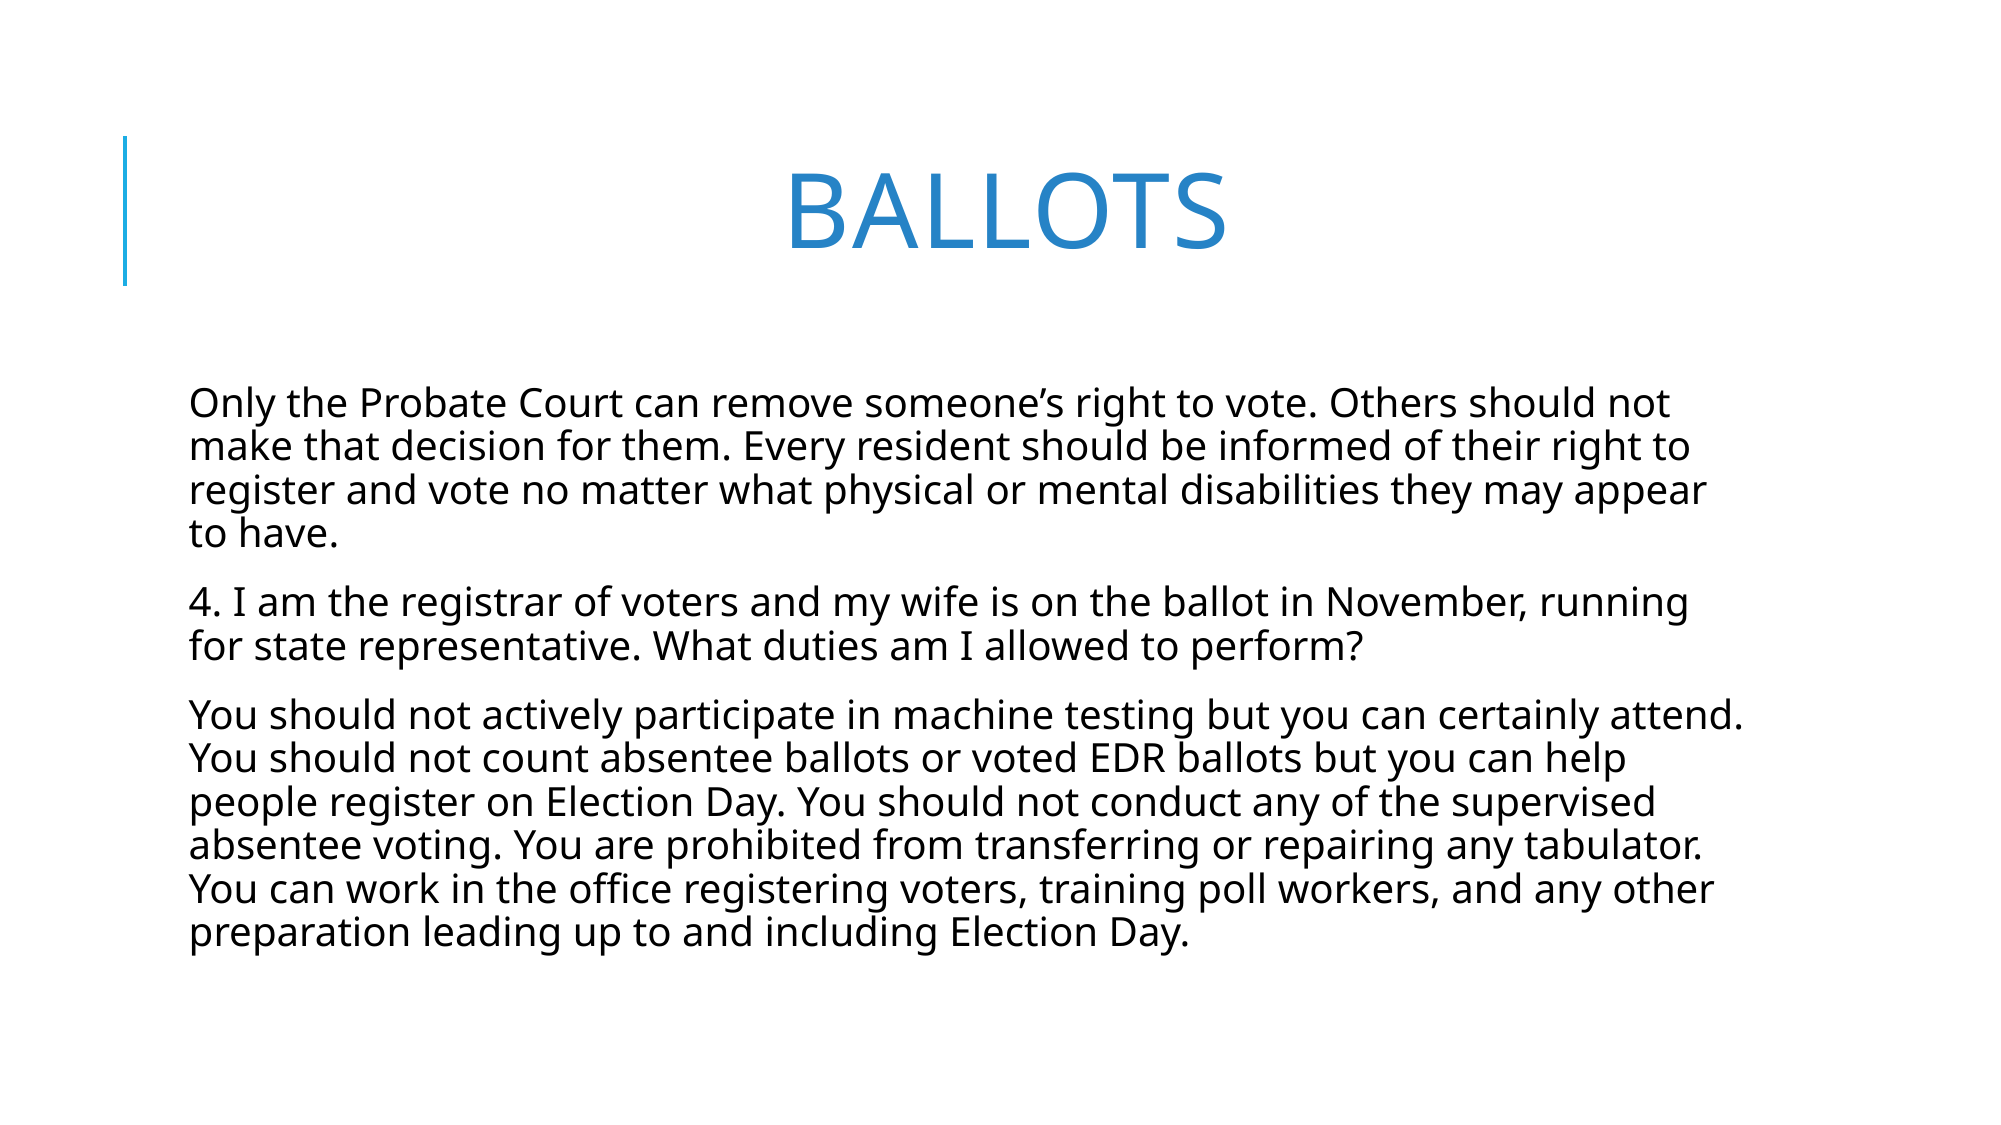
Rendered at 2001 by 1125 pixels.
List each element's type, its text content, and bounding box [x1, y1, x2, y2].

title Ballots [168, 96, 1763, 342]
list Only the Probate Court can remove someone’s right to vote. Others should not make that decision for them. Every resident should be informed of their right to register and vote no matter what physical or mental disabilities they may appear to have. 4. I am the registrar of voters and my wife is on the ballot in November, running for state representative. What duties am I allowed to perform? You should not actively participate in machine testing but you can certainly attend. You should not count absentee ballots or voted EDR ballots but you can help people register on Election Day. You should not conduct any of the supervised absentee voting. You are prohibited from transferring or repairing any tabulator. You can work in the office registering voters, training poll workers, and any other preparation leading up to and including Election Day. [168, 375, 1763, 1035]
